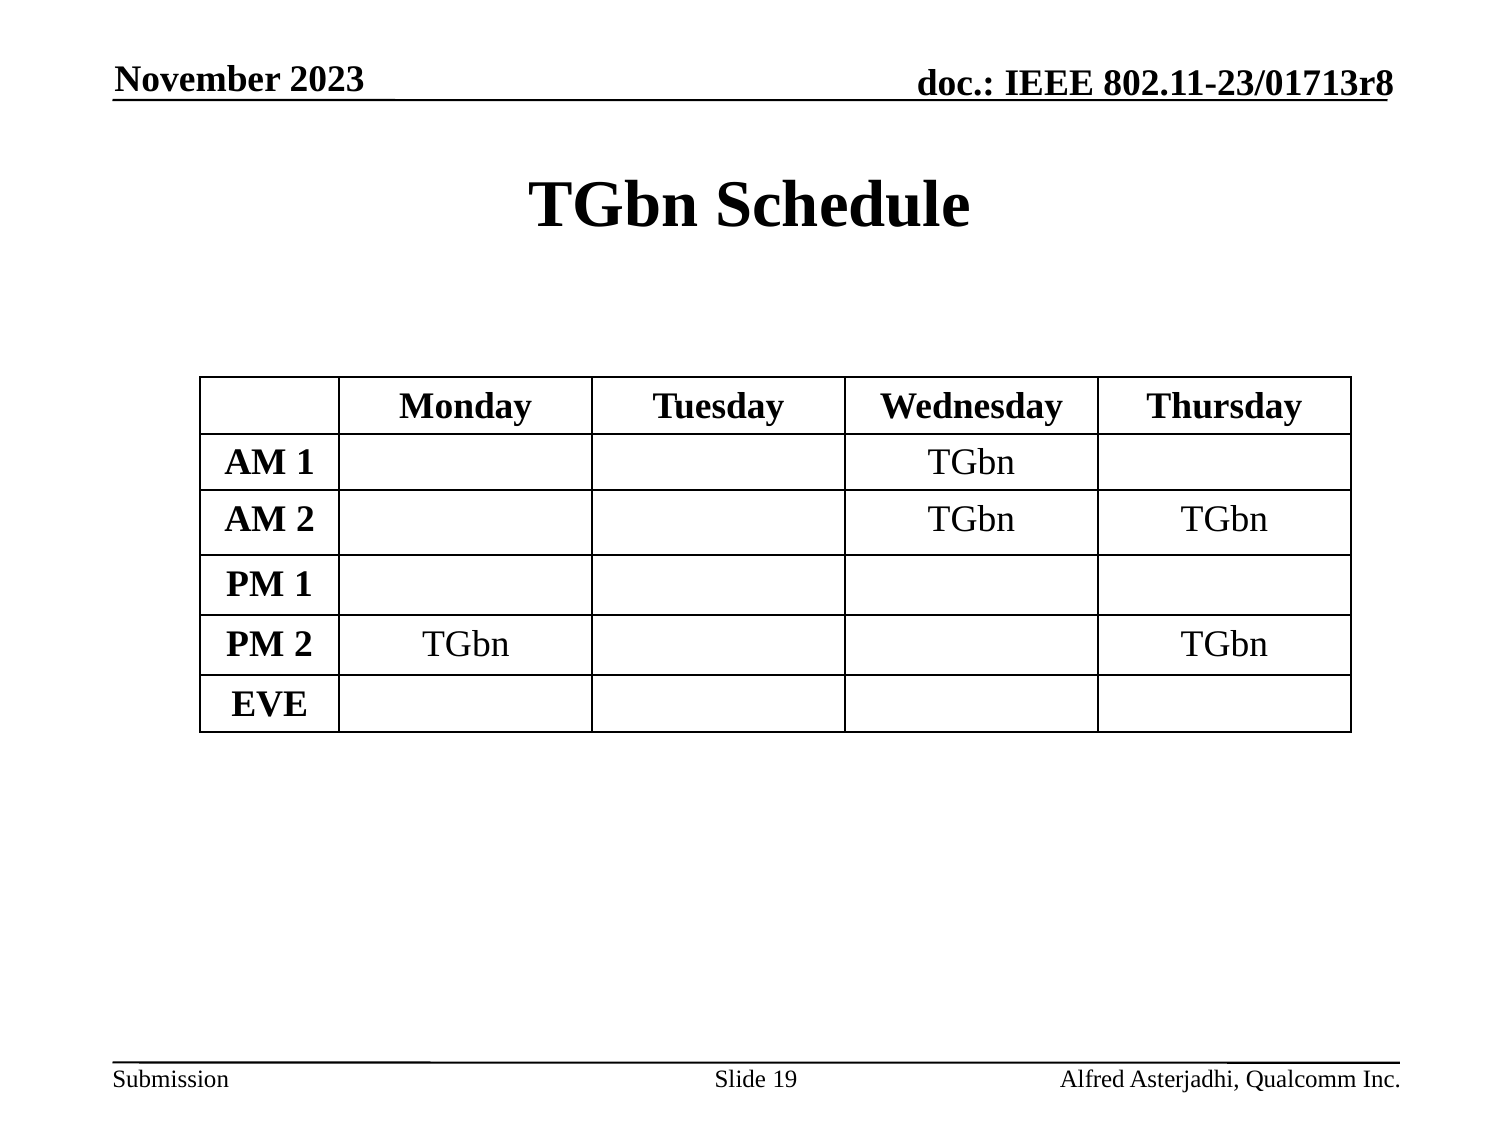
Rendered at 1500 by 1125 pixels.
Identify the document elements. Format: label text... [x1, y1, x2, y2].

table_cell TGbn [846, 435, 1097, 489]
table_cell [593, 491, 844, 554]
table_cell [1099, 676, 1350, 731]
slide_number Slide 19 [712, 1061, 800, 1123]
table_cell [340, 556, 591, 614]
table_header Tuesday [593, 378, 844, 433]
table_cell [593, 556, 844, 614]
table_cell AM 1 [201, 435, 338, 489]
table_cell [1099, 556, 1350, 614]
table_cell [846, 616, 1097, 674]
table_cell [340, 676, 591, 731]
table_cell PM 1 [201, 556, 338, 614]
table_cell [593, 616, 844, 674]
table_cell TGbn [846, 491, 1097, 554]
table_cell [593, 676, 844, 731]
table_cell [846, 556, 1097, 614]
table_cell AM 2 [201, 491, 338, 554]
table_cell [1099, 435, 1350, 489]
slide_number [114, 54, 423, 100]
table_cell [846, 676, 1097, 731]
table_cell TGbn [1099, 491, 1350, 554]
table_cell PM 2 [201, 616, 338, 674]
footer Alfred Asterjadhi, Qualcomm Inc. [878, 1061, 1402, 1093]
table_header Wednesday [846, 378, 1097, 433]
table_header Thursday [1099, 378, 1350, 433]
table_cell [340, 435, 591, 489]
table_cell TGbn [340, 616, 591, 674]
title TGbn Schedule [112, 112, 1388, 288]
table_header [201, 378, 338, 433]
table_cell EVE [201, 676, 338, 731]
table_cell [340, 491, 591, 554]
table_cell TGbn [1099, 616, 1350, 674]
table_header Monday [340, 378, 591, 433]
table_cell [593, 435, 844, 489]
